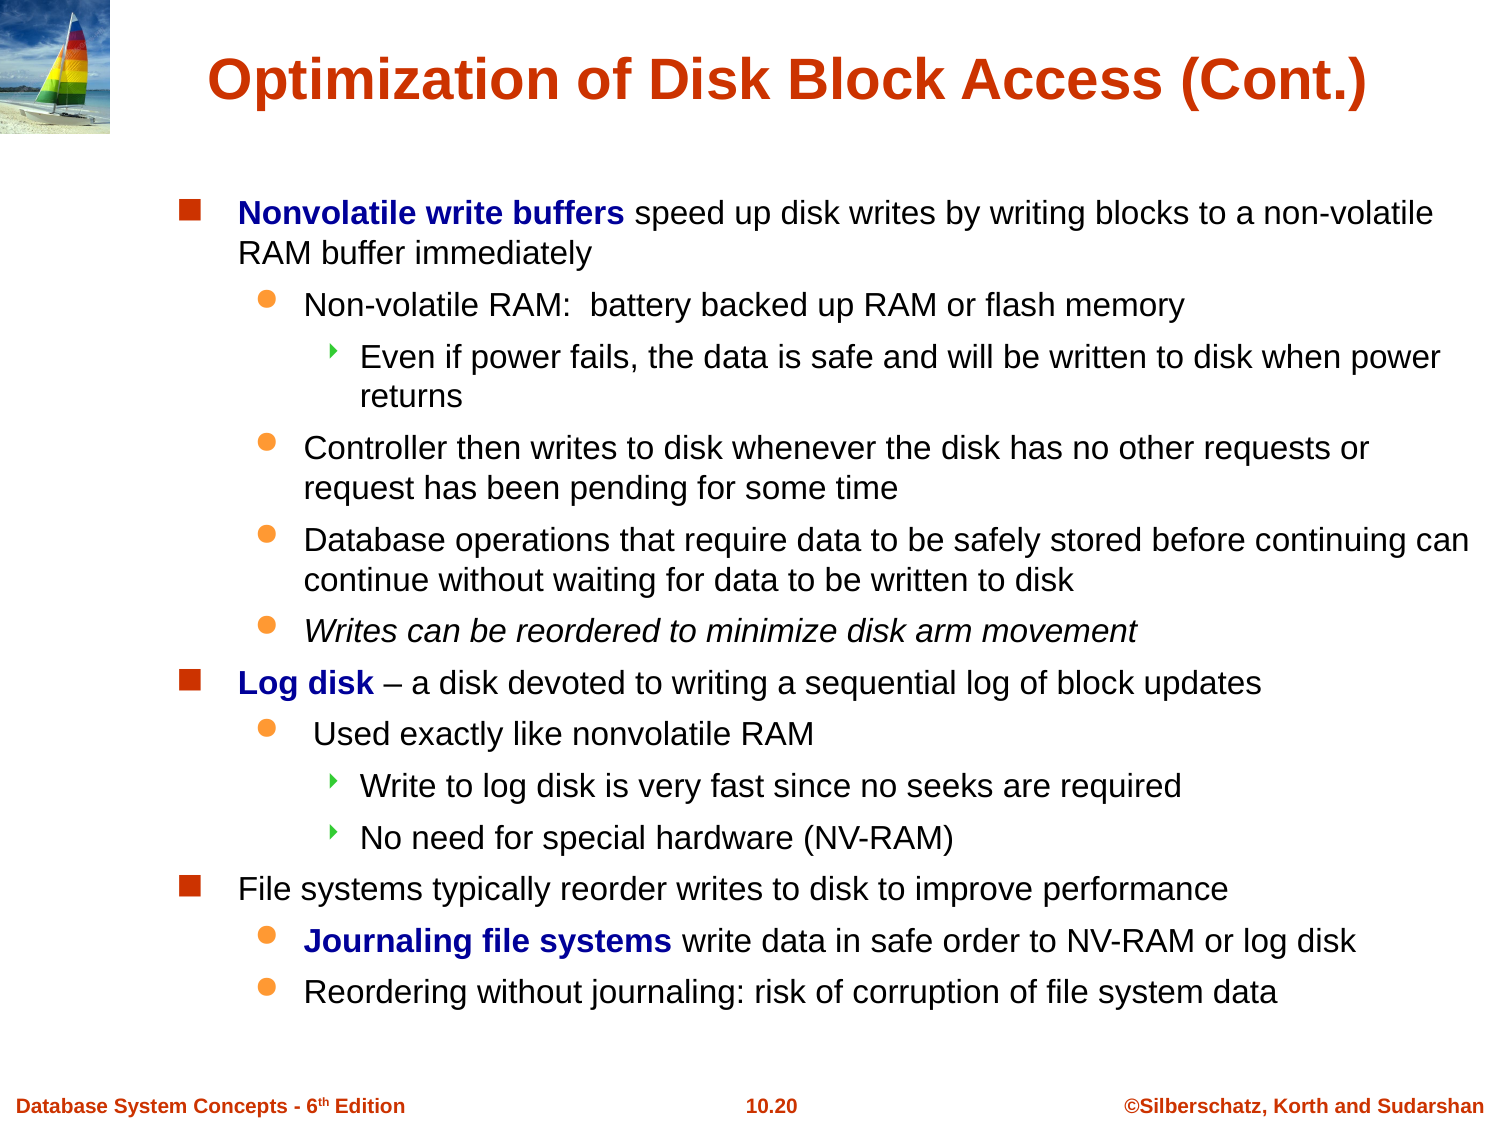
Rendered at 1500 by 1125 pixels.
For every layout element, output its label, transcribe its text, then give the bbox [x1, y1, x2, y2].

title Optimization of Disk Block Access (Cont.) [125, 18, 1452, 120]
picture [0, 0, 110, 134]
list Nonvolatile write buffers speed up disk writes by writing blocks to a non-volatile RAM buffer immediately Non-volatile RAM: battery backed up RAM or flash memory Even if power fails, the data is safe and will be written to disk when power returns Controller then writes to disk whenever the disk has no other requests or request has been pending for some time Database operations that require data to be safely stored before continuing can continue without waiting for data to be written to disk Writes can be reordered to minimize disk arm movement Log disk – a disk devoted to writing a sequential log of block updates Used exactly like nonvolatile RAM Write to log disk is very fast since no seeks are required No need for special hardware (NV-RAM) File systems typically reorder writes to disk to improve performance Journaling file systems write data in safe order to NV-RAM or log disk Reordering without journaling: risk of corruption of file system data [166, 183, 1500, 1095]
